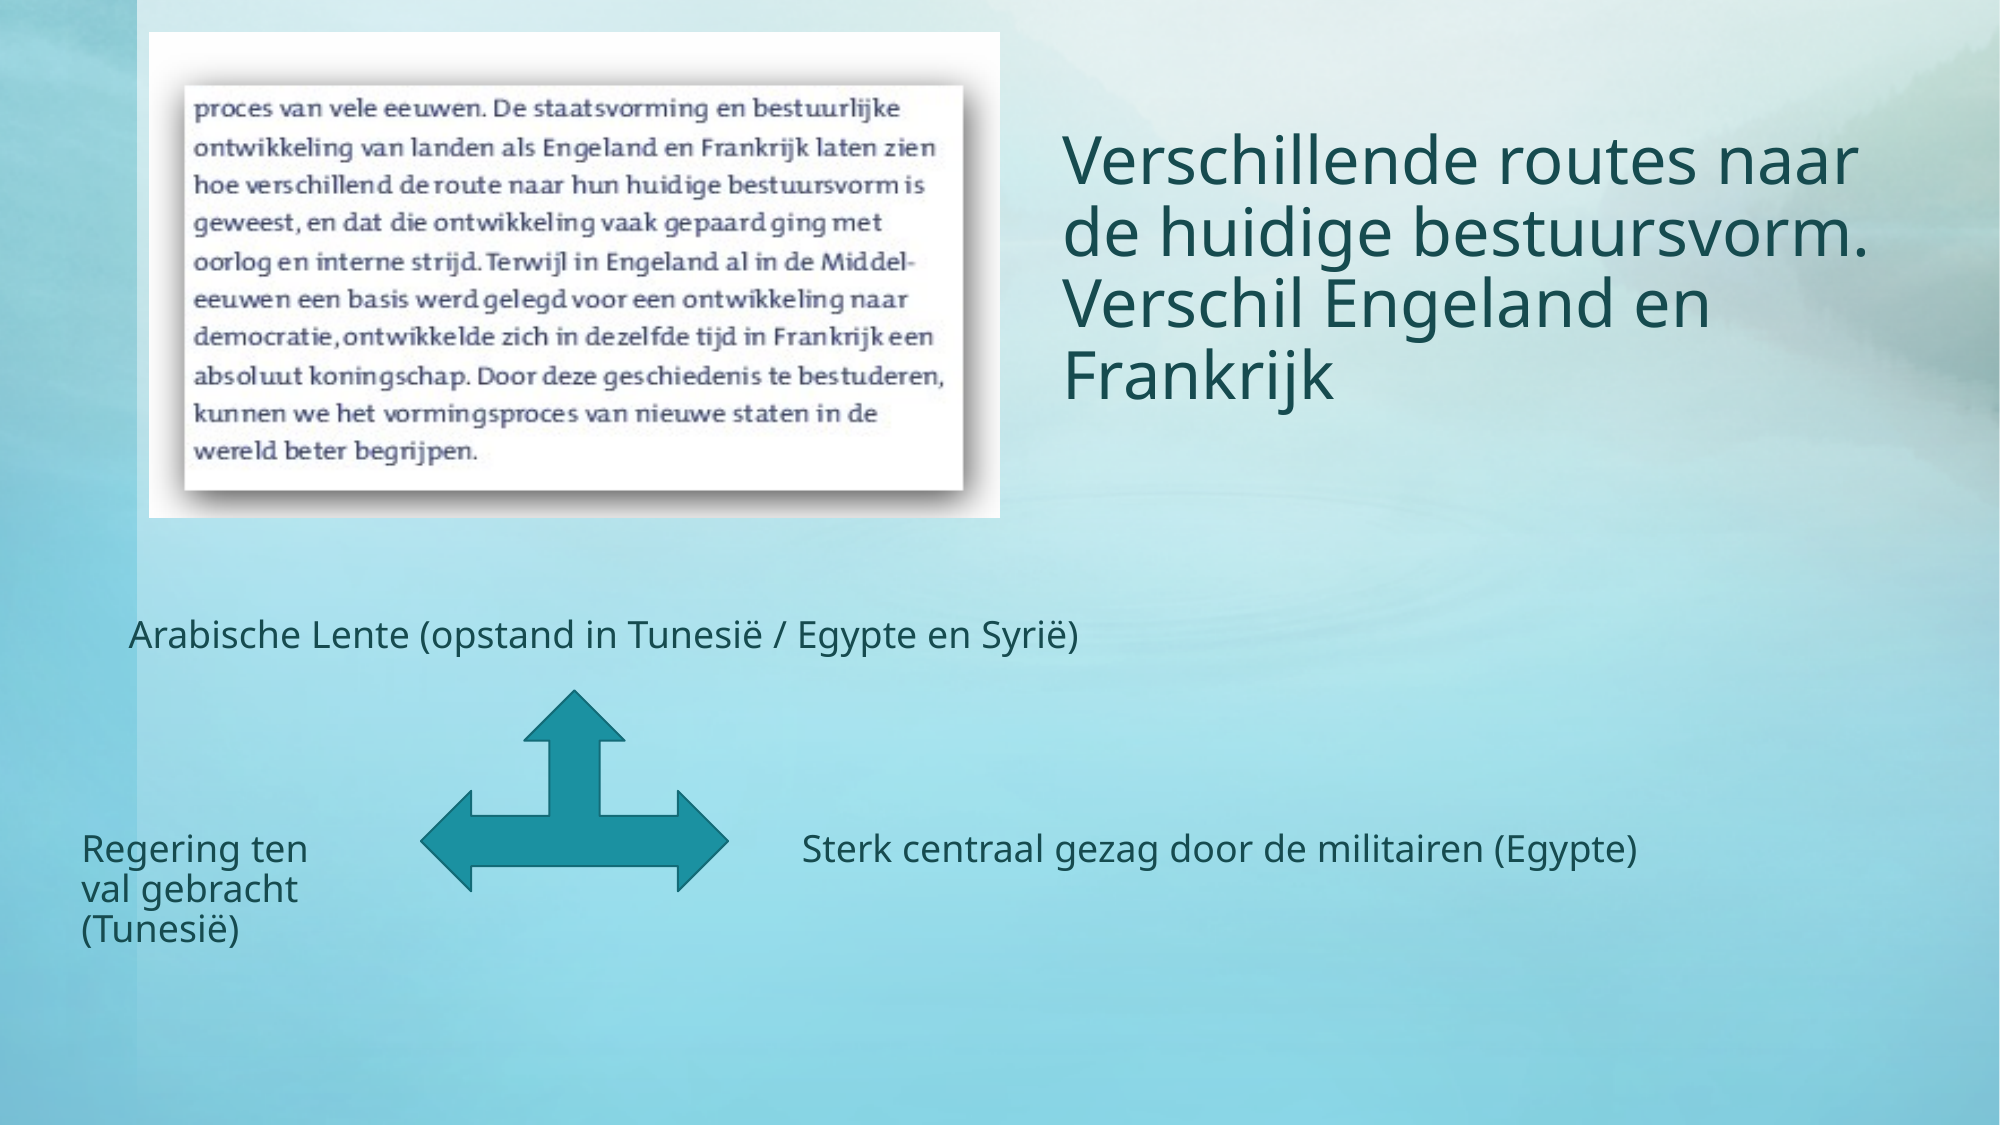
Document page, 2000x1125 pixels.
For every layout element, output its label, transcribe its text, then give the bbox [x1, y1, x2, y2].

picture [0, 0, 2000, 1125]
text_box Regering ten val gebracht (Tunesië) [66, 822, 362, 959]
text_box [420, 689, 729, 893]
picture [149, 32, 1000, 518]
title Verschillende routes naar de huidige bestuursvorm. Verschil Engeland en Frankrijk [1046, 101, 1969, 502]
text_box Sterk centraal gezag door de militairen (Egypte) [787, 822, 1662, 878]
text_box Arabische Lente (opstand in Tunesië / Egypte en Syrië) [113, 609, 1118, 665]
